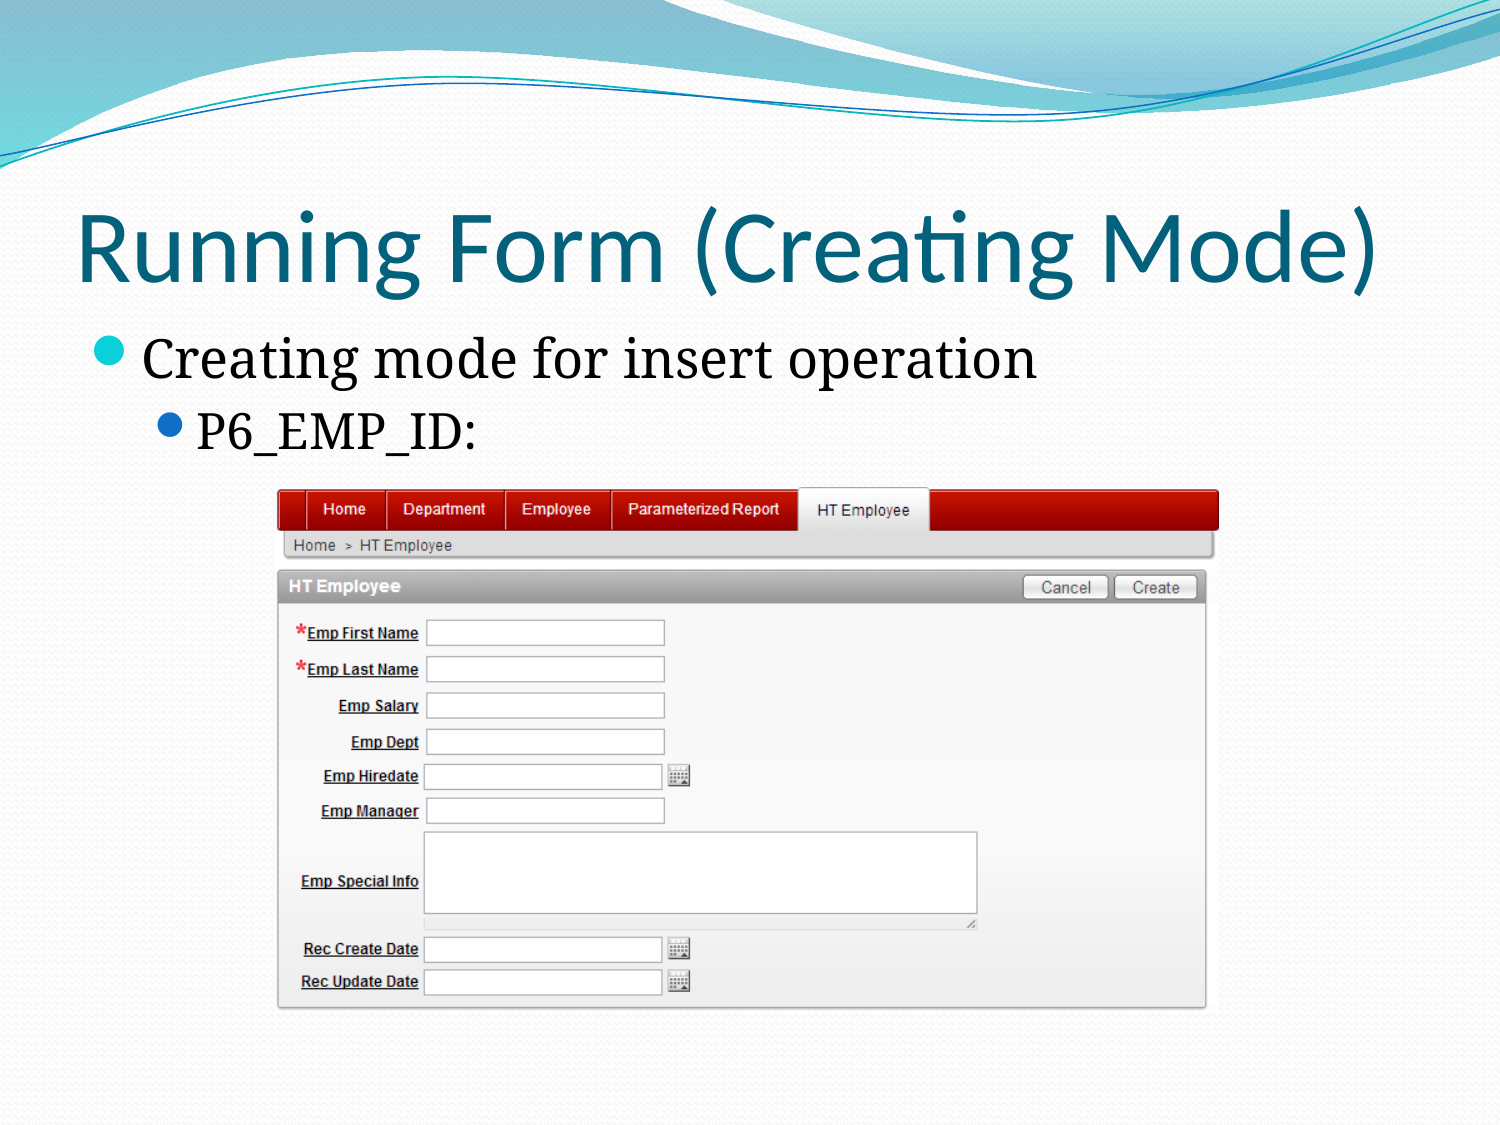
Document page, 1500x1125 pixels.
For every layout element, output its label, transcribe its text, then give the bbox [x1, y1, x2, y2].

list Creating mode for insert operation P6_EMP_ID: [75, 317, 1425, 1038]
picture [274, 487, 1219, 1012]
title Running Form (Creating Mode) [75, 115, 1425, 303]
